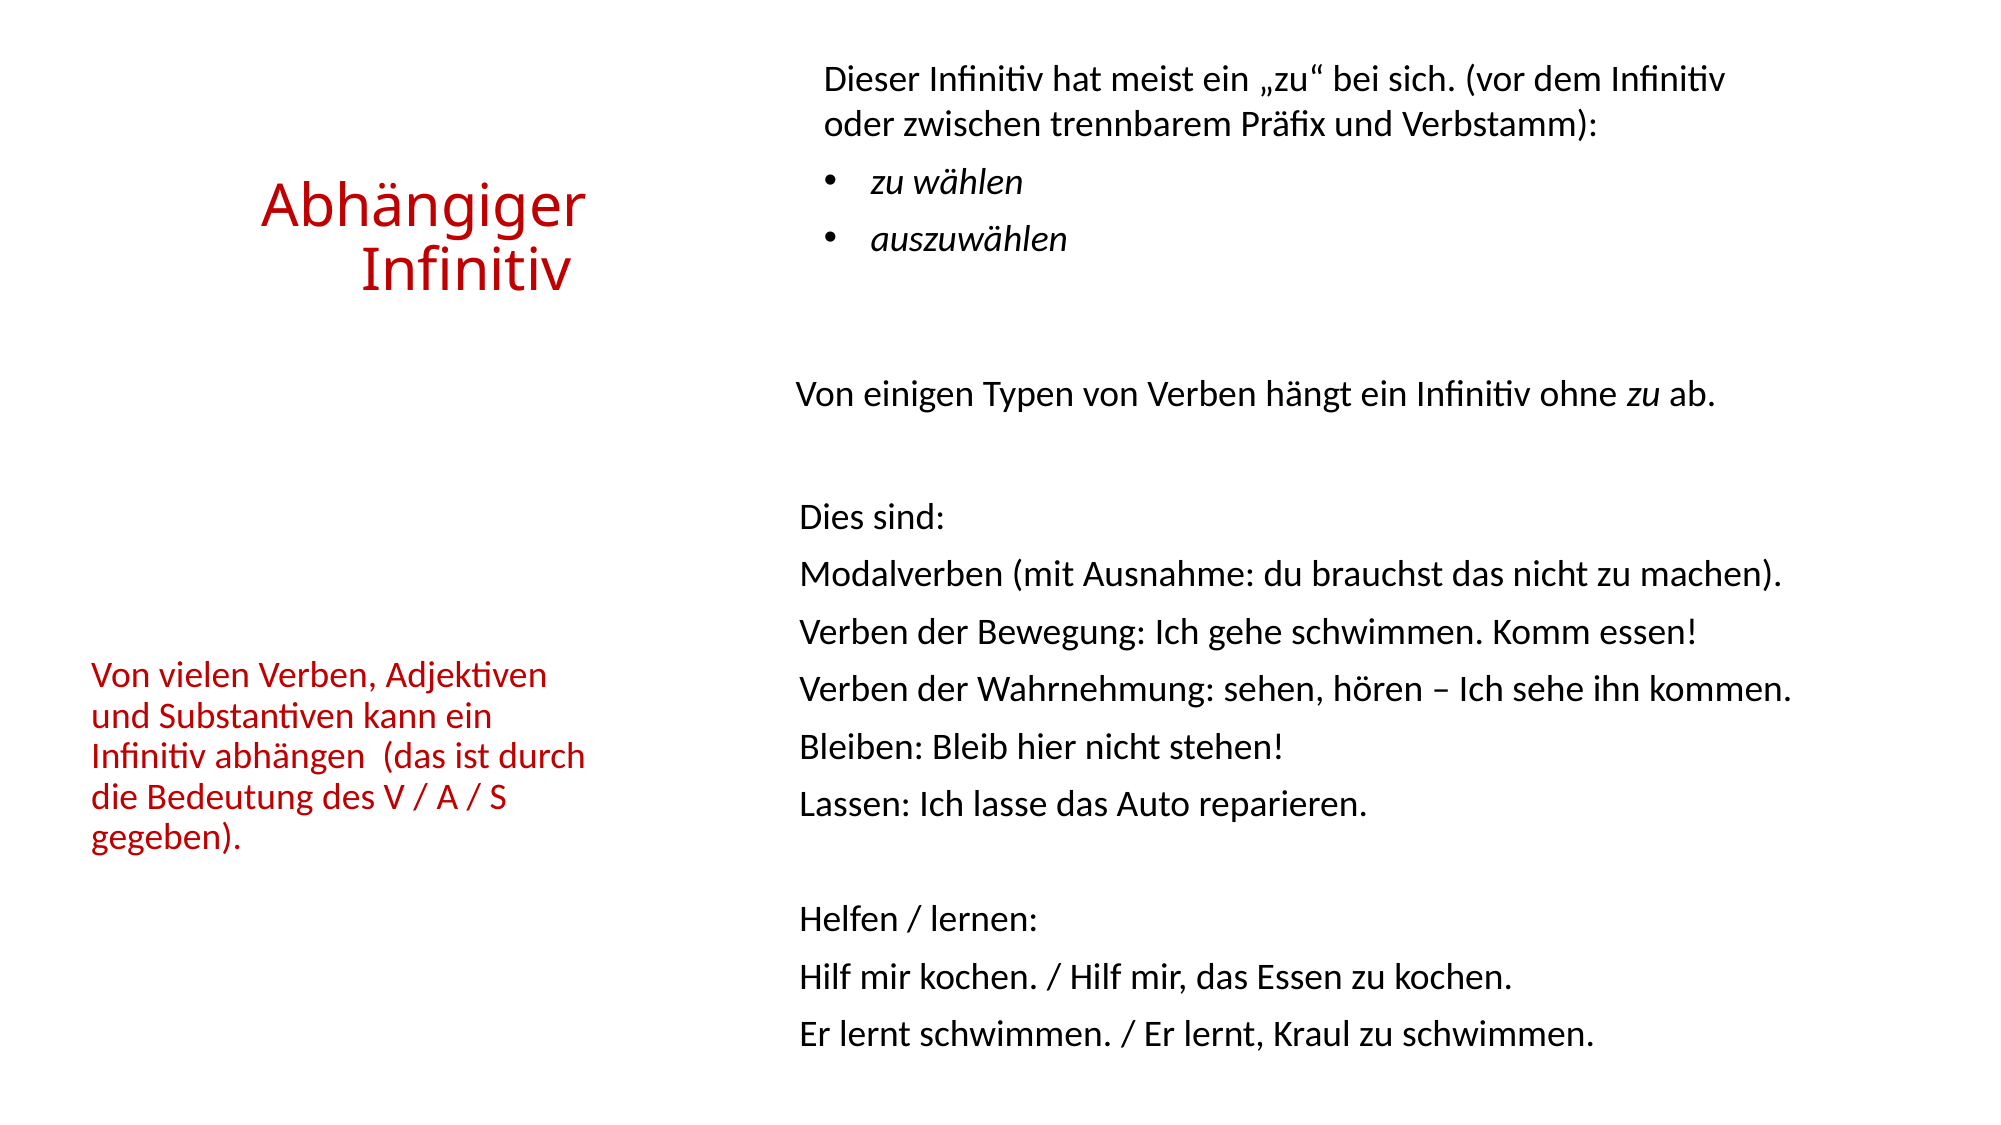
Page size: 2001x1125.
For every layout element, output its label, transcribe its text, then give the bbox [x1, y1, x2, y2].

text_box Dies sind: Modalverben (mit Ausnahme: du brauchst das nicht zu machen). Verben der Bewegung: Ich gehe schwimmen. Komm essen! Verben der Wahrnehmung: sehen, hören – Ich sehe ihn kommen. Bleiben: Bleib hier nicht stehen! Lassen: Ich lasse das Auto reparieren. Helfen / lernen: Hilf mir kochen. / Hilf mir, das Essen zu kochen. Er lernt schwimmen. / Er lernt, Kraul zu schwimmen. [784, 484, 1818, 1125]
text_box Von vielen Verben, Adjektiven und Substantiven kann ein Infinitiv abhängen (das ist durch die Bedeutung des V / A / S gegeben). [76, 648, 626, 866]
text_box Von einigen Typen von Verben hängt ein Infinitiv ohne zu ab. [780, 361, 1740, 422]
text_box Dieser Infinitiv hat meist ein „zu“ bei sich. (vor dem Infinitiv oder zwischen trennbarem Präfix und Verbstamm): zu wählen auszuwählen [808, 46, 1773, 267]
title Abhängiger Infinitiv [76, 96, 602, 311]
